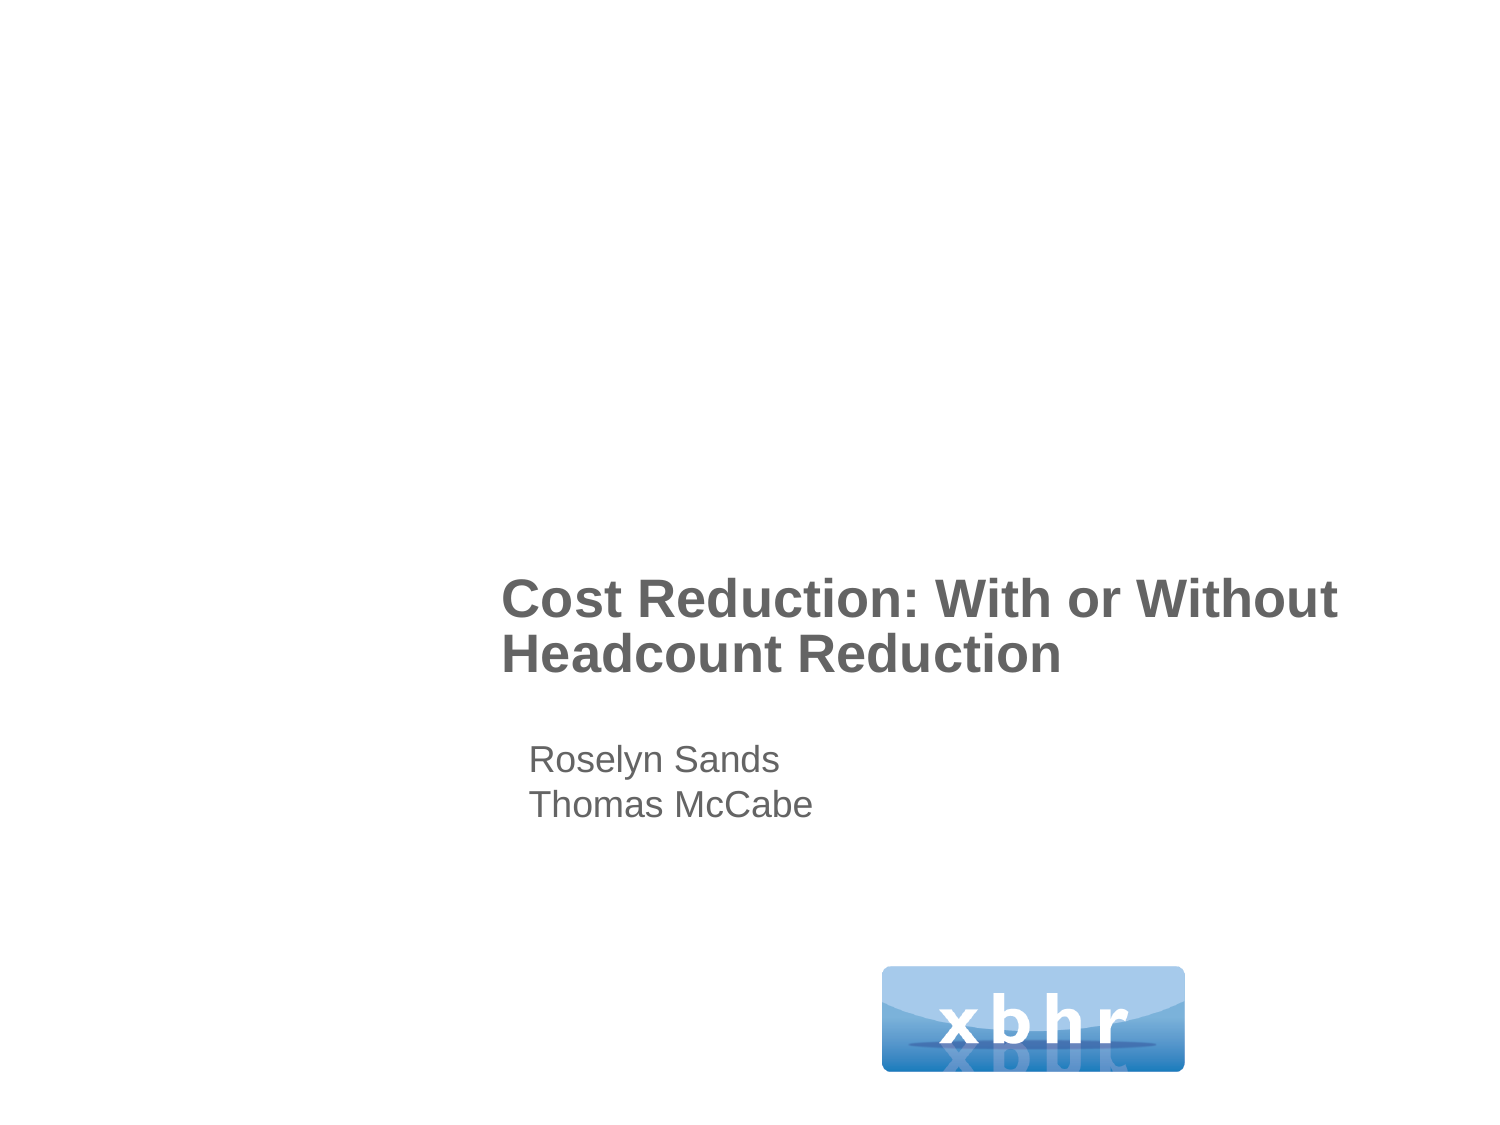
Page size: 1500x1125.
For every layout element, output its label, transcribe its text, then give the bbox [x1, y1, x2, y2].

text_box Roselyn Sands Thomas McCabe [513, 727, 1164, 833]
title Cost Reduction: With or Without Headcount Reduction [501, 566, 1412, 717]
picture [879, 963, 1188, 1074]
